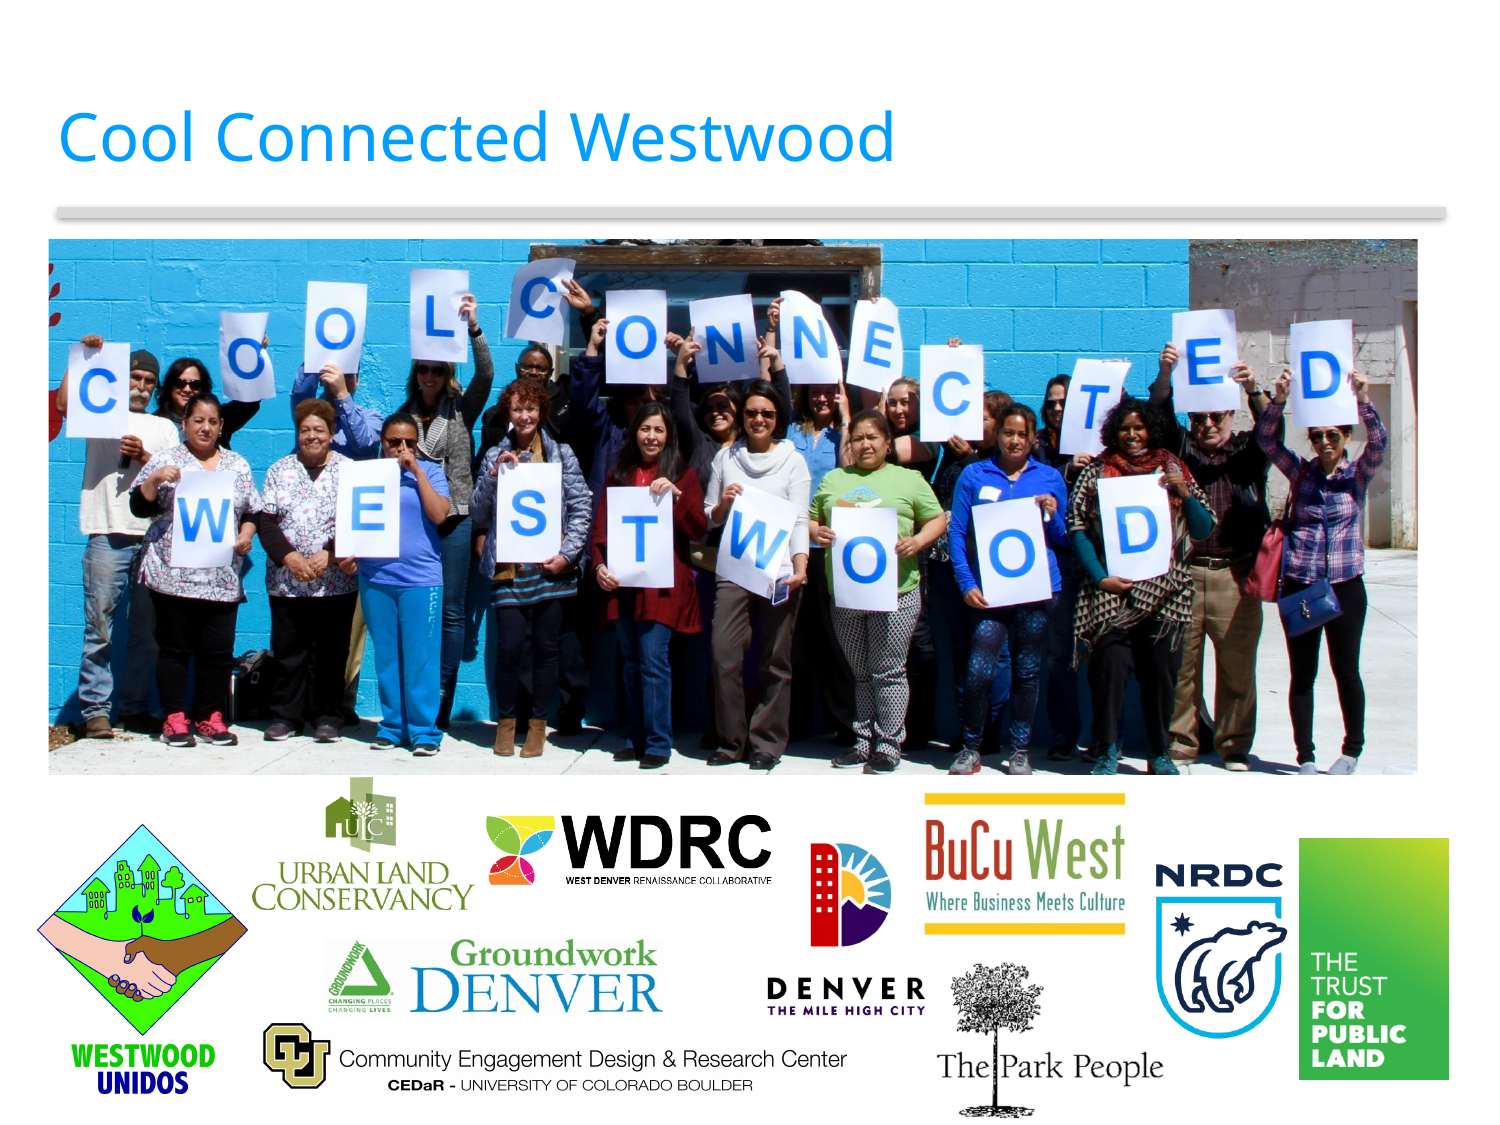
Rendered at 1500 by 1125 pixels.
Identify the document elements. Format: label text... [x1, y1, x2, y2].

picture [252, 777, 1288, 1125]
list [48, 238, 1418, 776]
picture [1299, 838, 1449, 1080]
picture [252, 777, 476, 910]
title Cool Connected Westwood [42, 52, 1448, 217]
picture [37, 824, 249, 1094]
